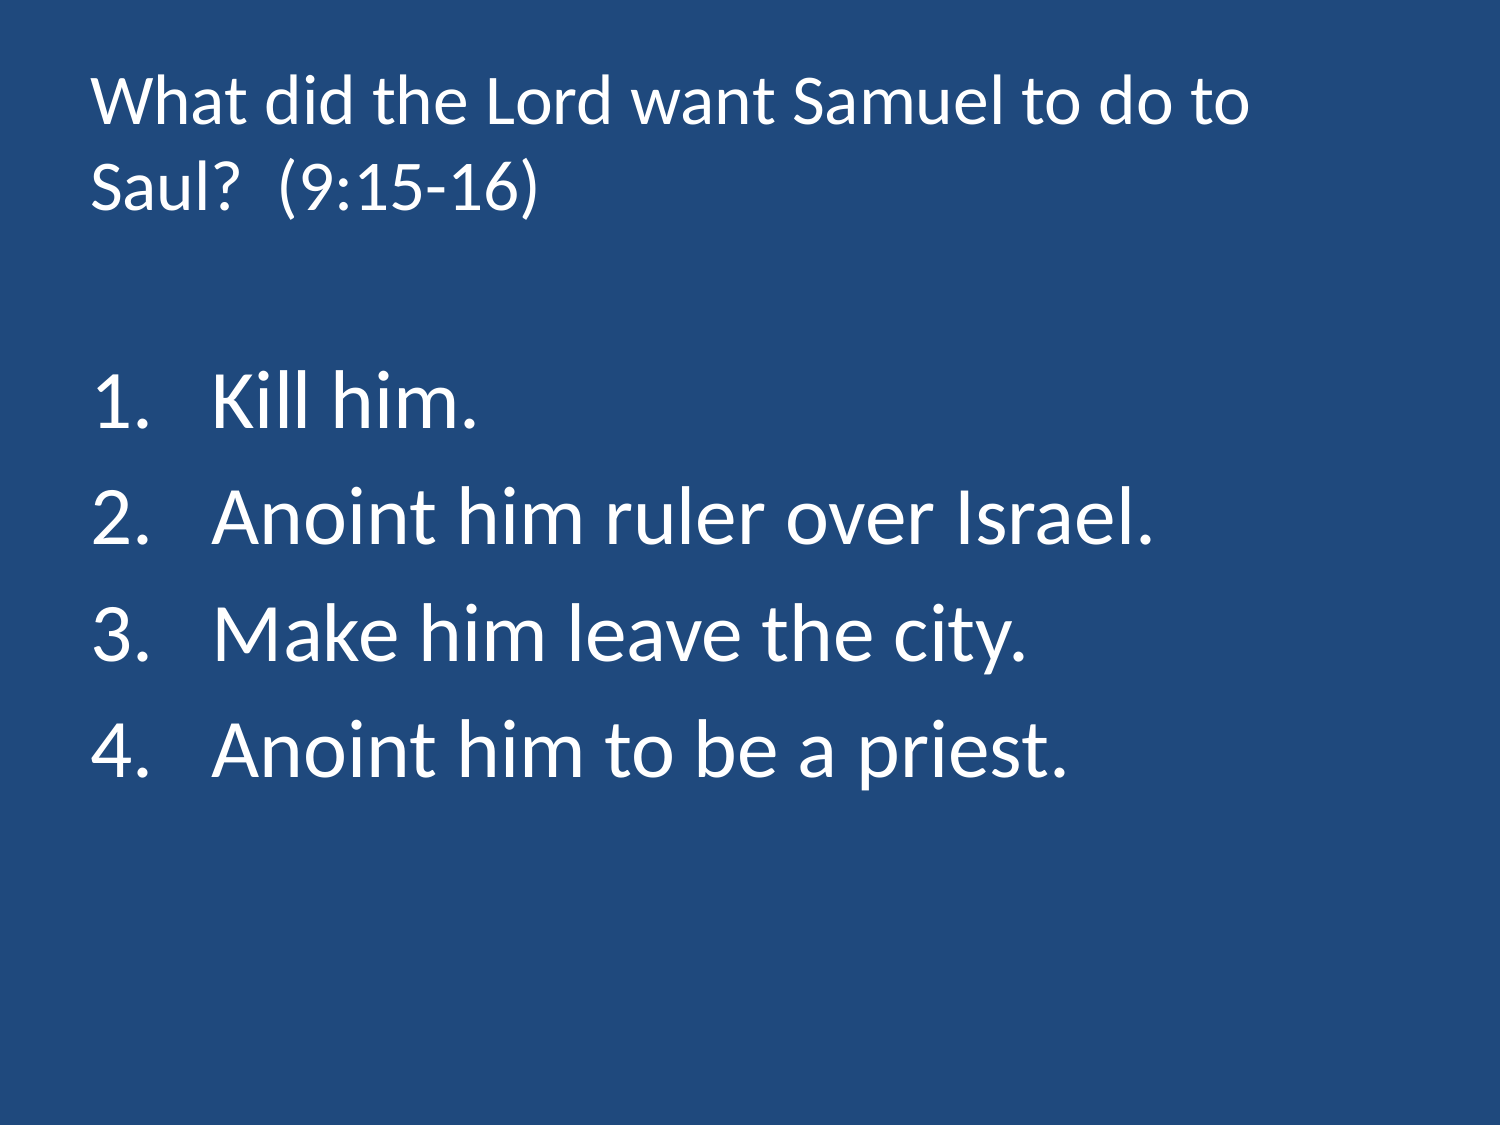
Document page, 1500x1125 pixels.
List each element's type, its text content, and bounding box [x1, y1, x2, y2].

title What did the Lord want Samuel to do to Saul? (9:15-16) [75, 45, 1425, 233]
list Kill him. Anoint him ruler over Israel. Make him leave the city. Anoint him to be a priest. [75, 337, 1425, 1005]
